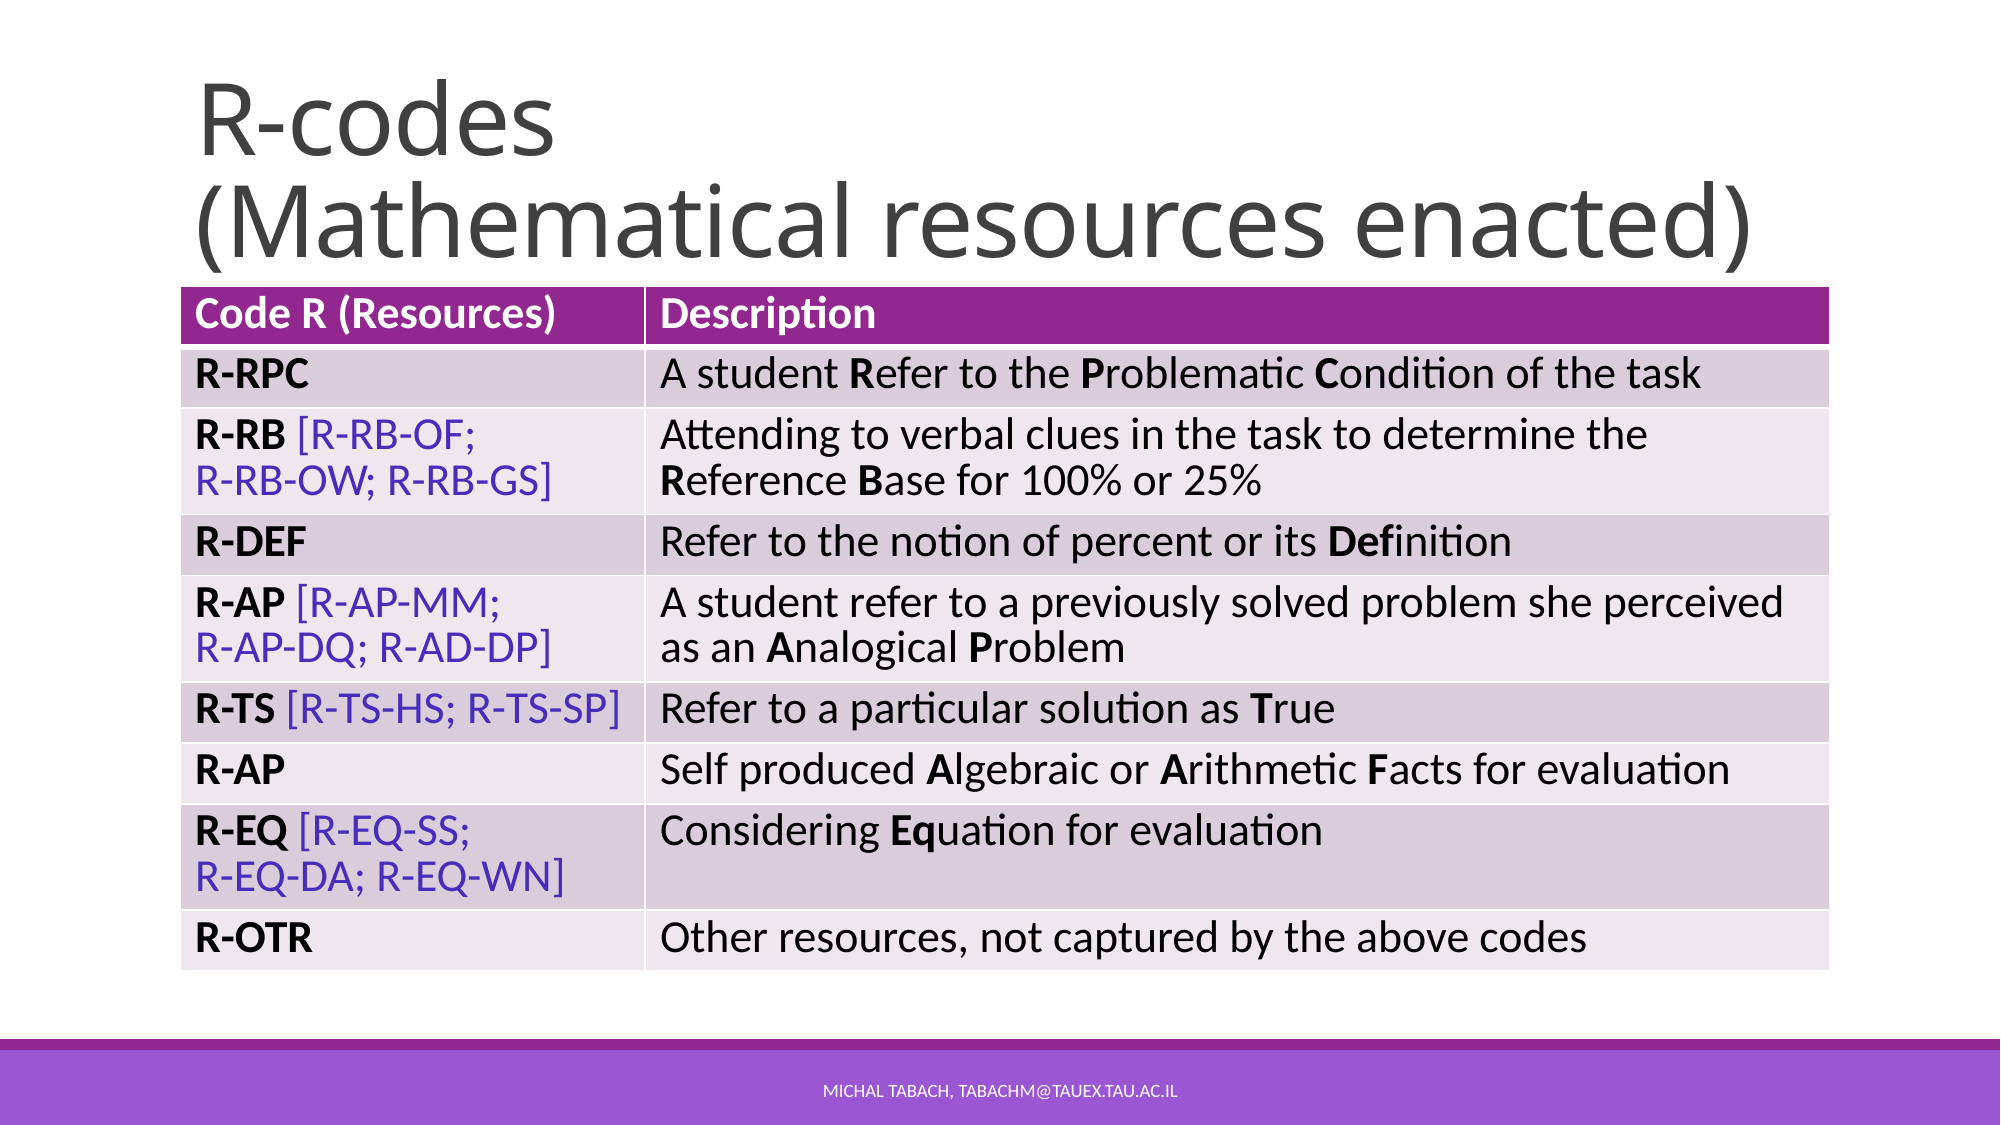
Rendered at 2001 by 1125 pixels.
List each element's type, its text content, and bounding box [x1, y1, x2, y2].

table_cell R-AP [R-AP-MM; R-AP-DQ; R-AD-DP] [181, 576, 644, 681]
table_cell R-RPC [181, 350, 644, 407]
table_cell R-RB [R-RB-OF; R-RB-OW; R-RB-GS] [181, 409, 644, 514]
table_cell R-AP [181, 744, 644, 803]
table_cell A student Refer to the Problematic Condition of the task [646, 350, 1829, 407]
table_cell R-DEF [181, 515, 644, 575]
table_header Description [646, 287, 1829, 344]
table_cell A student refer to a previously solved problem she perceived as an Analogical Problem [646, 576, 1829, 681]
table_cell Other resources, not captured by the above codes [646, 911, 1829, 970]
table_cell R-OTR [181, 911, 644, 970]
table_cell Self produced Algebraic or Arithmetic Facts for evaluation [646, 744, 1829, 803]
table_header Code R (Resources) [181, 287, 644, 344]
table_cell Attending to verbal clues in the task to determine the Reference Base for 100% or 25% [646, 409, 1829, 514]
table_cell Refer to the notion of percent or its Definition [646, 515, 1829, 575]
table_cell R-TS [R-TS-HS; R-TS-SP] [181, 683, 644, 742]
footer Michal tabach, TabachM@tauex.tau.ac.il [604, 1059, 1396, 1120]
title R-codes (Mathematical resources enacted) [180, 47, 1830, 285]
table_cell Considering Equation for evaluation [646, 805, 1829, 909]
table_cell R-EQ [R-EQ-SS; R-EQ-DA; R-EQ-WN] [181, 805, 644, 909]
table_cell Refer to a particular solution as True [646, 683, 1829, 742]
